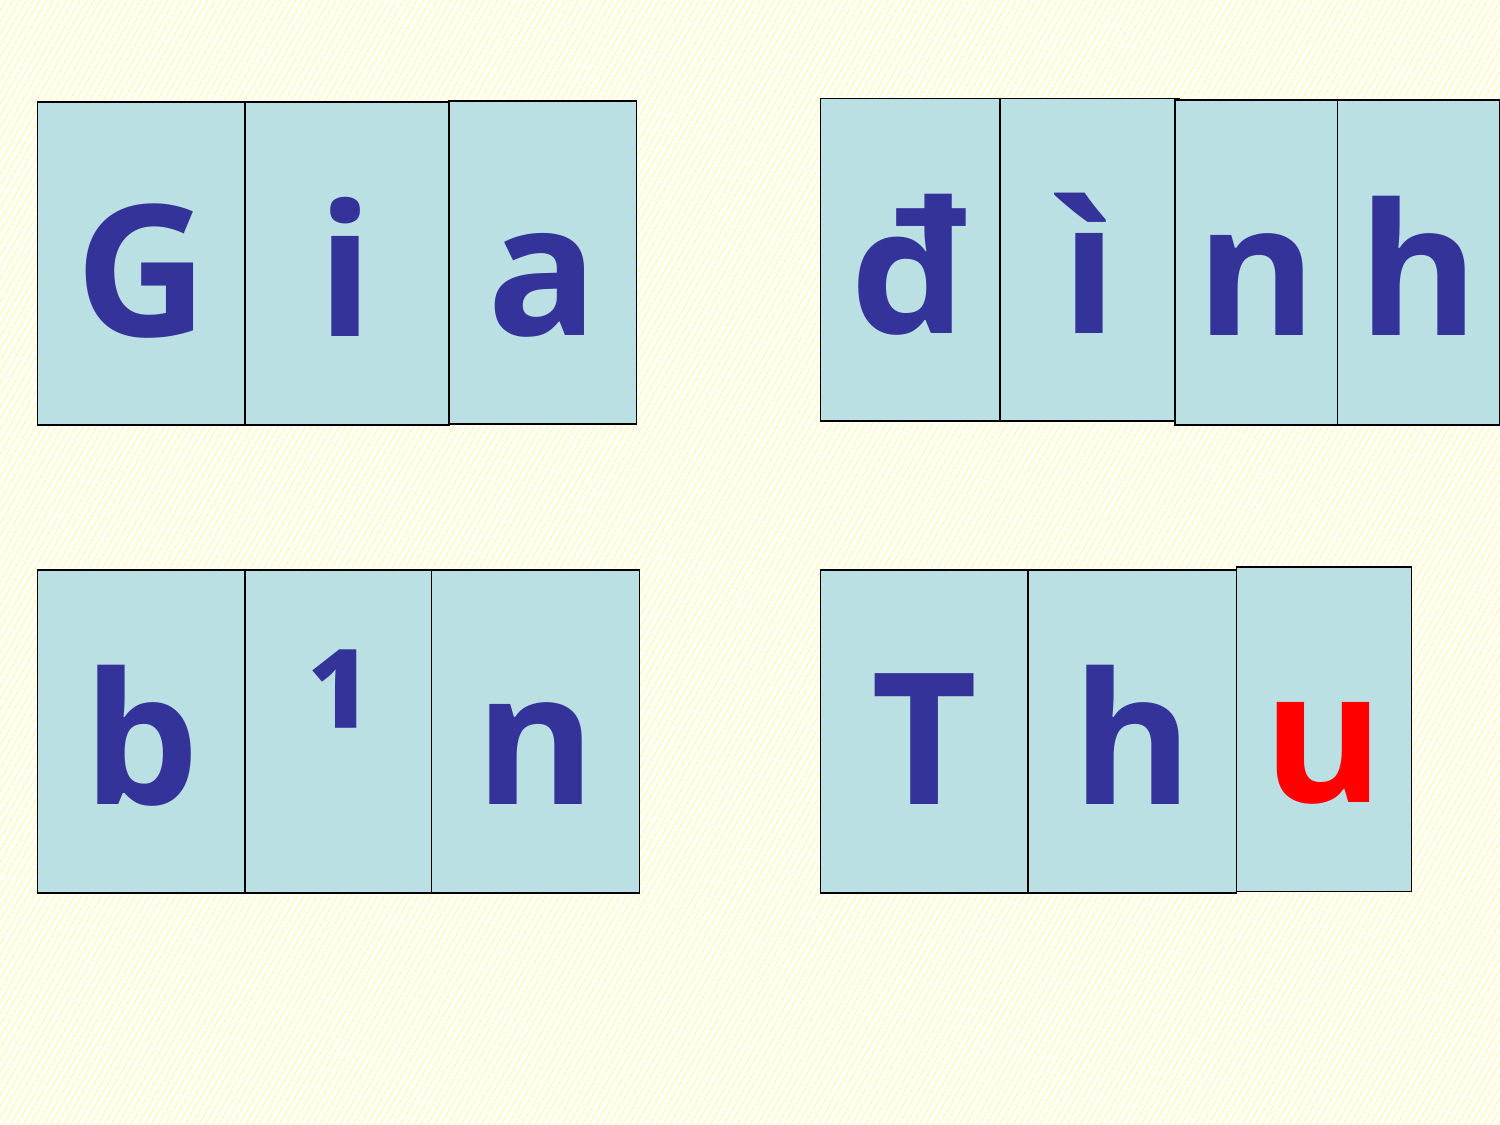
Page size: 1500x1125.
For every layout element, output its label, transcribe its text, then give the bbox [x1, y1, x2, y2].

text_box i [246, 102, 449, 425]
text_box n [431, 570, 640, 893]
text_box T [820, 570, 1028, 893]
text_box đ [820, 98, 1000, 422]
text_box h [1028, 570, 1237, 893]
text_box ì [1000, 98, 1179, 422]
text_box G [37, 102, 246, 425]
text_box u [1236, 566, 1412, 892]
text_box ¹ [246, 570, 431, 893]
text_box h [1337, 99, 1500, 425]
text_box n [1174, 99, 1337, 425]
text_box b [37, 570, 246, 893]
text_box a [448, 101, 637, 424]
